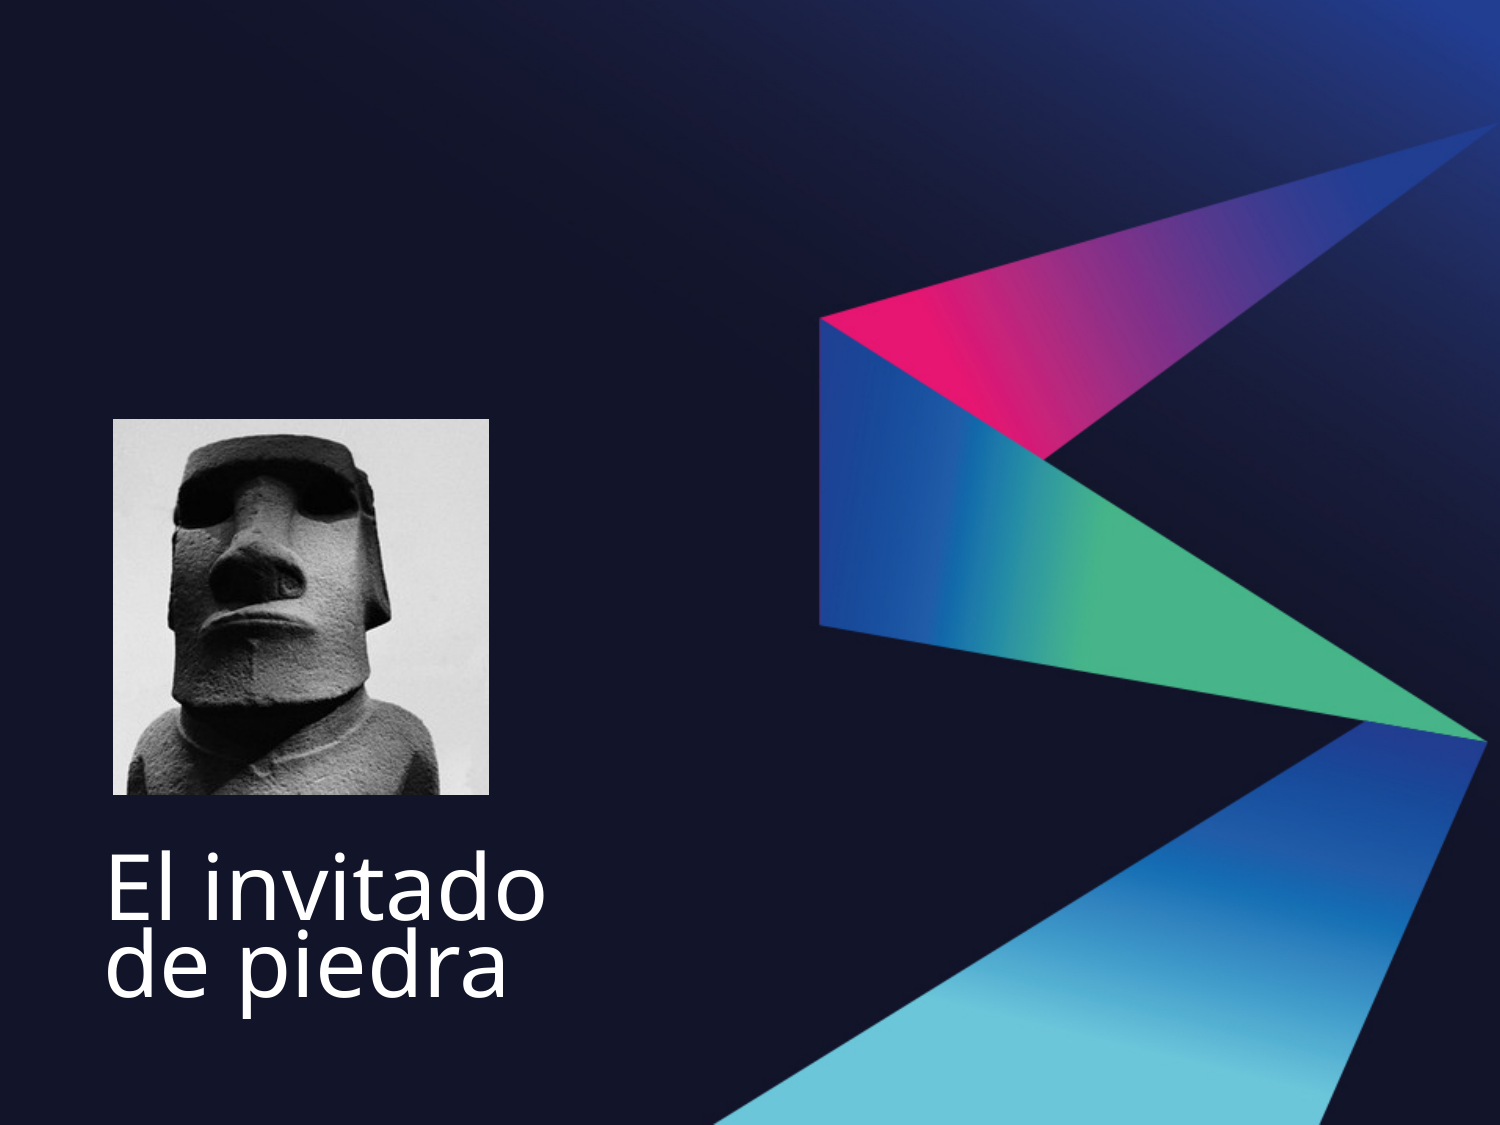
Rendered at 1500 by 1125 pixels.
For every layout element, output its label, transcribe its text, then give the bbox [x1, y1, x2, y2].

text_box El invitado de piedra [88, 869, 632, 1003]
picture [0, 0, 1500, 1125]
